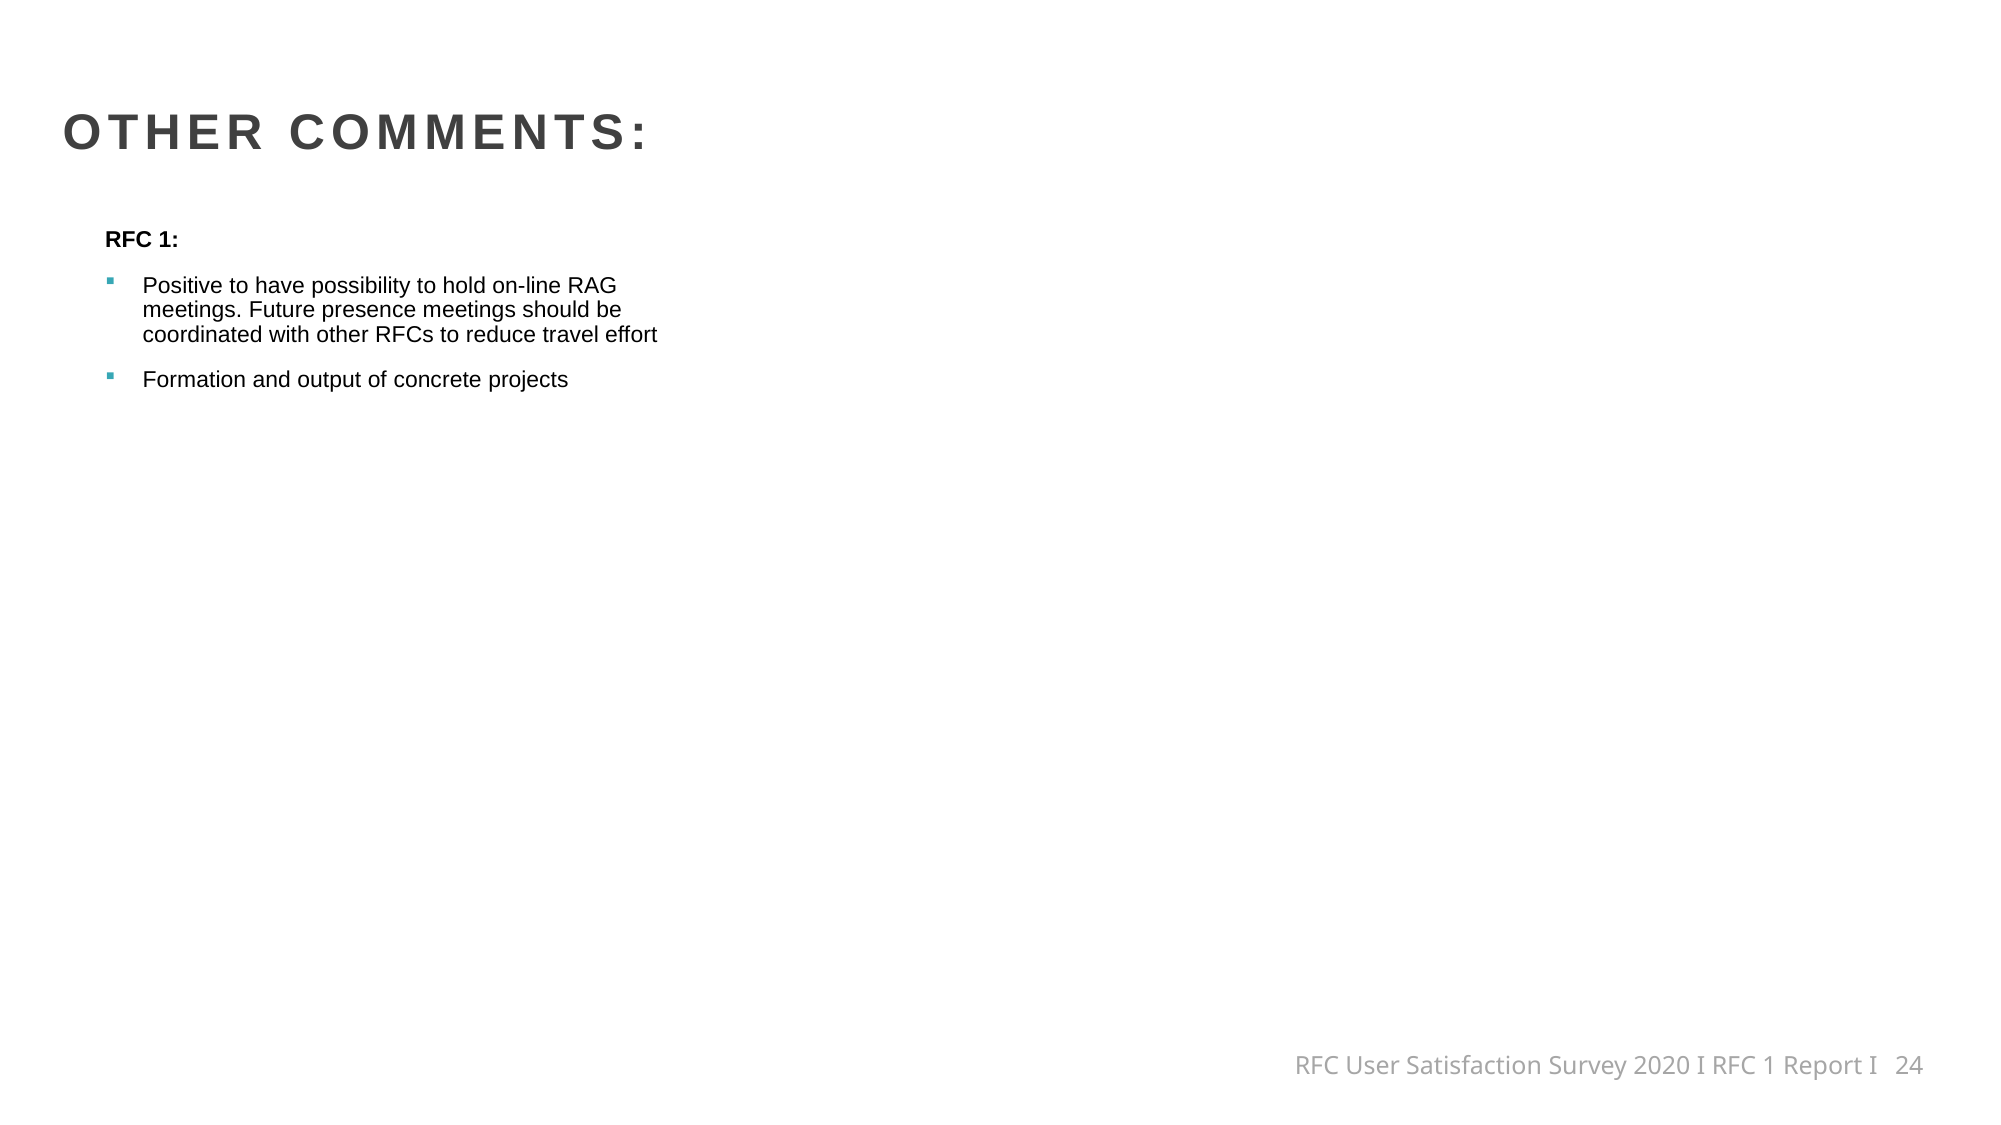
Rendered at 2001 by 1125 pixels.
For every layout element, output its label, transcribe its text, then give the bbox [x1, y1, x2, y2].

text_box RFC 1: Positive to have possibility to hold on-line RAG meetings. Future presence meetings should be coordinated with other RFCs to reduce travel effort Formation and output of concrete projects [90, 220, 1910, 1034]
text_box OTHER COMMENTS: [47, 91, 1868, 167]
